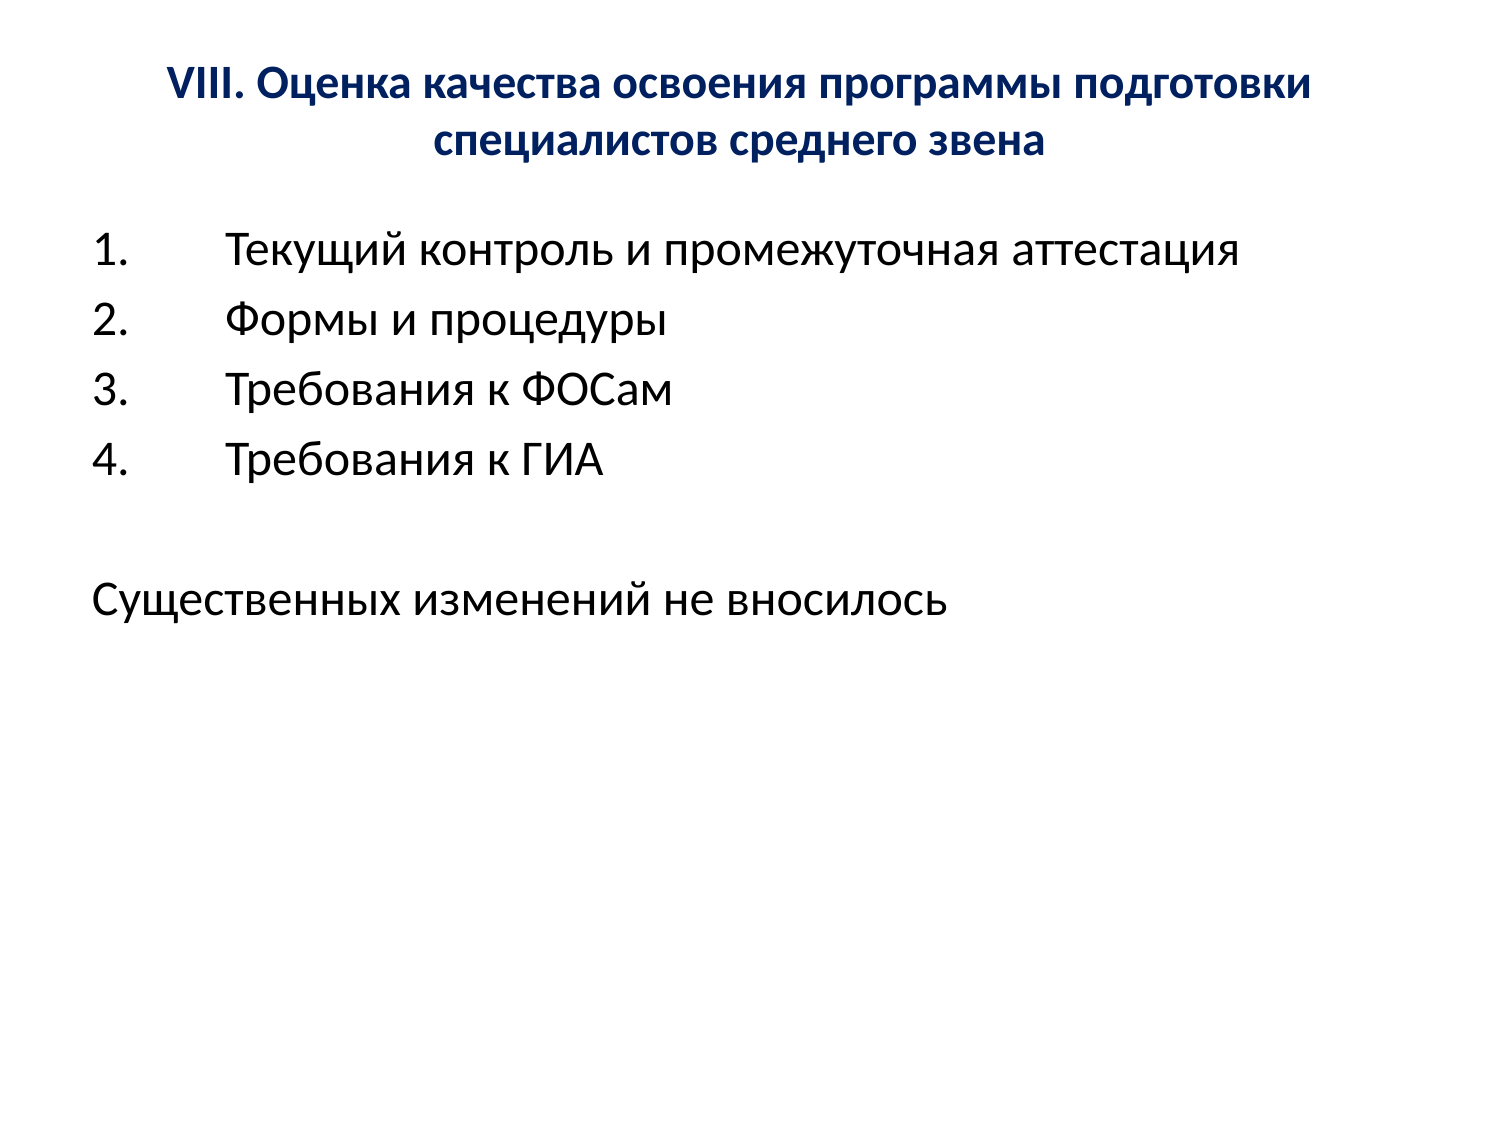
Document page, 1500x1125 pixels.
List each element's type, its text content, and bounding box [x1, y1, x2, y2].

list Текущий контроль и промежуточная аттестация Формы и процедуры Требования к ФОСам Требования к ГИА Существенных изменений не вносилось [76, 207, 1428, 988]
title VIII. Оценка качества освоения программы подготовки специалистов среднего звена [64, 42, 1416, 173]
